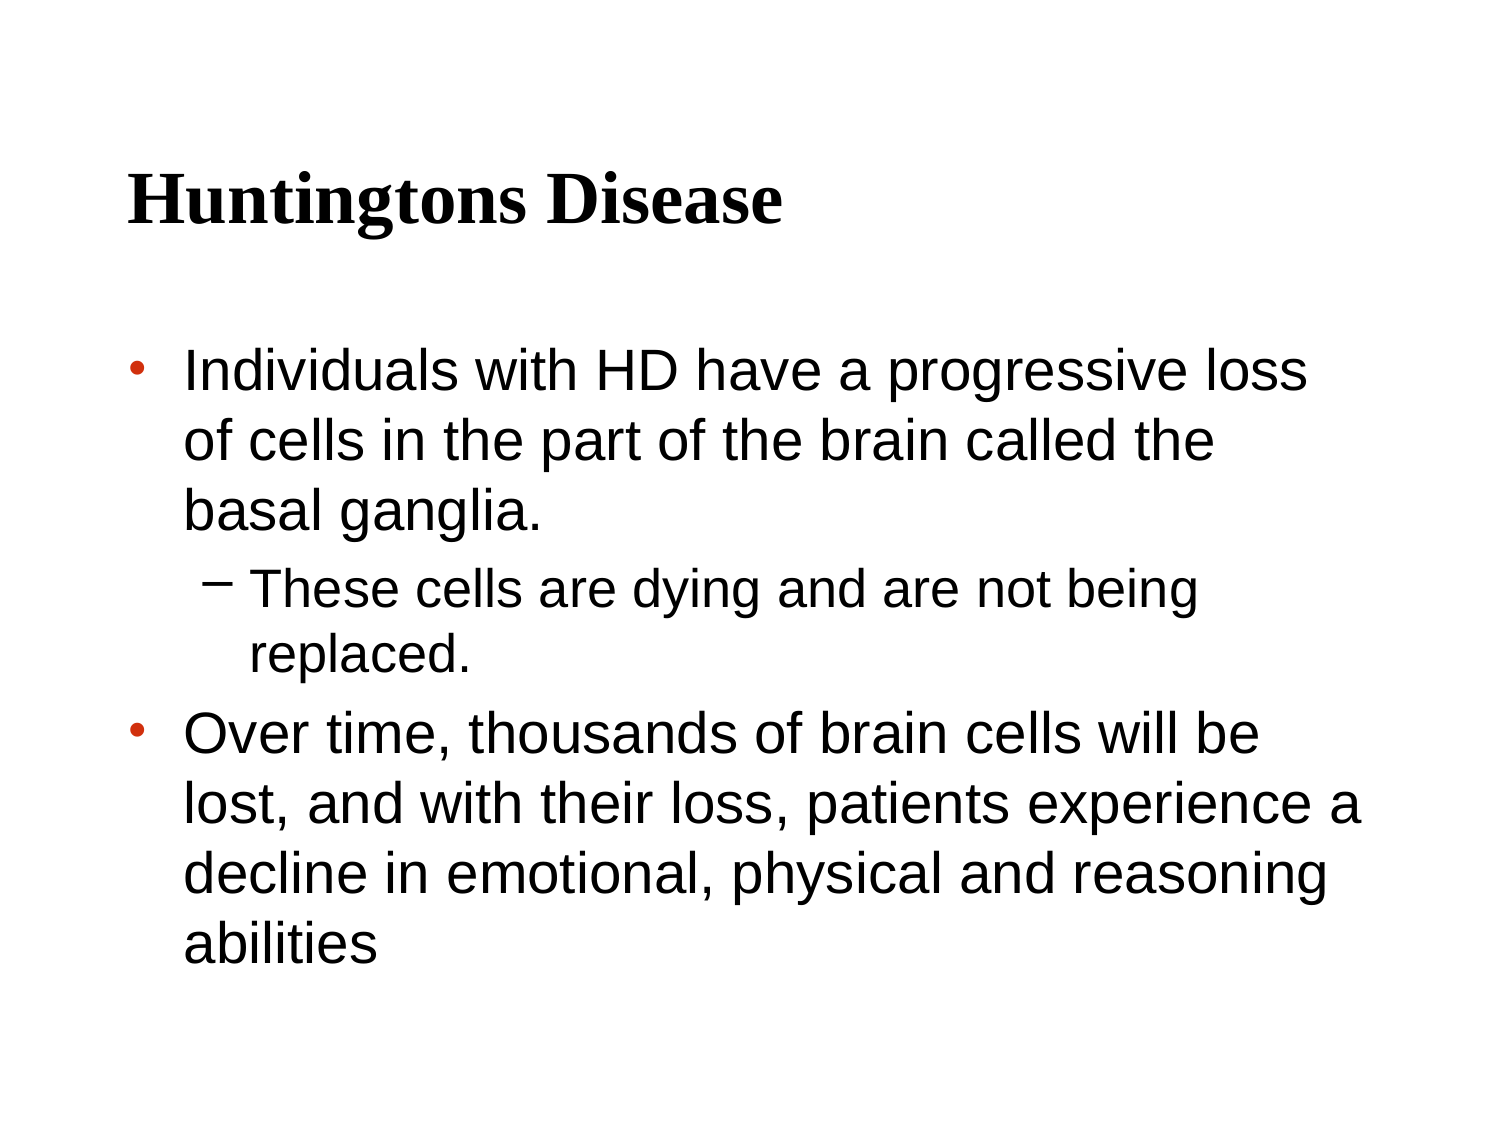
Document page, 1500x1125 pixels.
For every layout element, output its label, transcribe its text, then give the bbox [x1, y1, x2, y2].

title Huntingtons Disease [112, 99, 1388, 288]
list Individuals with HD have a progressive loss of cells in the part of the brain called the basal ganglia. These cells are dying and are not being replaced. Over time, thousands of brain cells will be lost, and with their loss, patients experience a decline in emotional, physical and reasoning abilities [112, 324, 1388, 1001]
